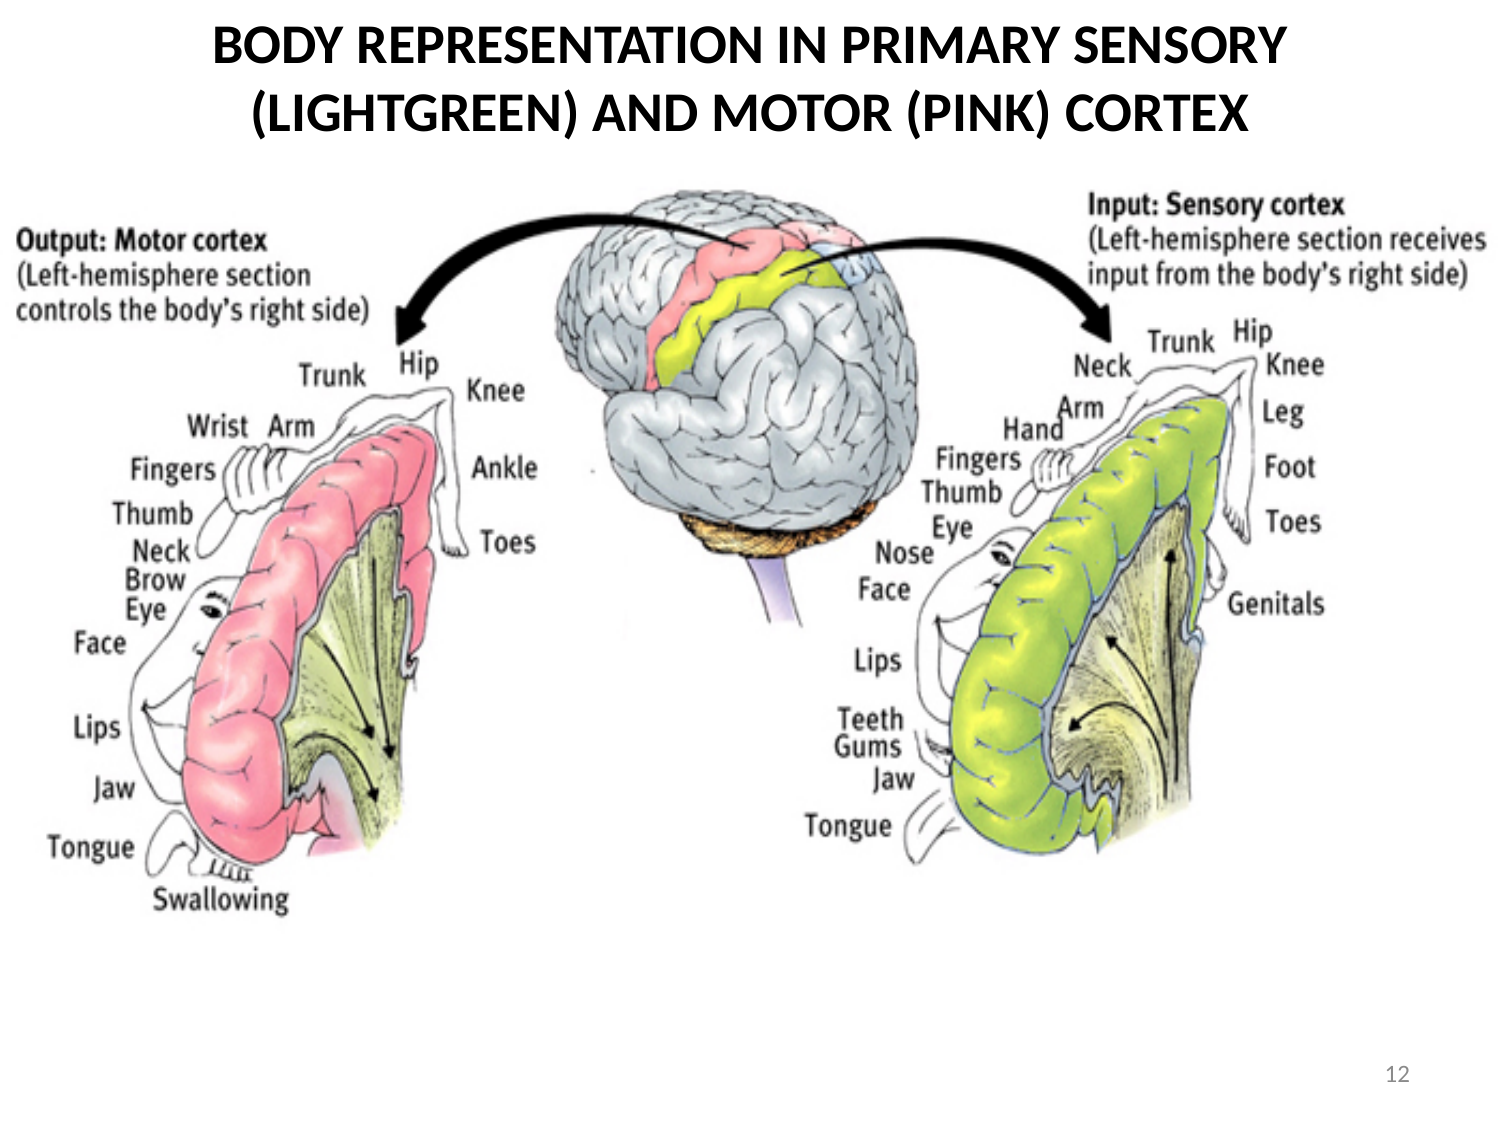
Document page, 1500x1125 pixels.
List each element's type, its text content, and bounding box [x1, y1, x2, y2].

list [0, 149, 1500, 948]
title BODY REPRESENTATION IN PRIMARY SENSORY (LIGHTGREEN) AND MOTOR (PINK) CORTEX [75, 0, 1425, 148]
slide_number 12 [1074, 1042, 1425, 1103]
